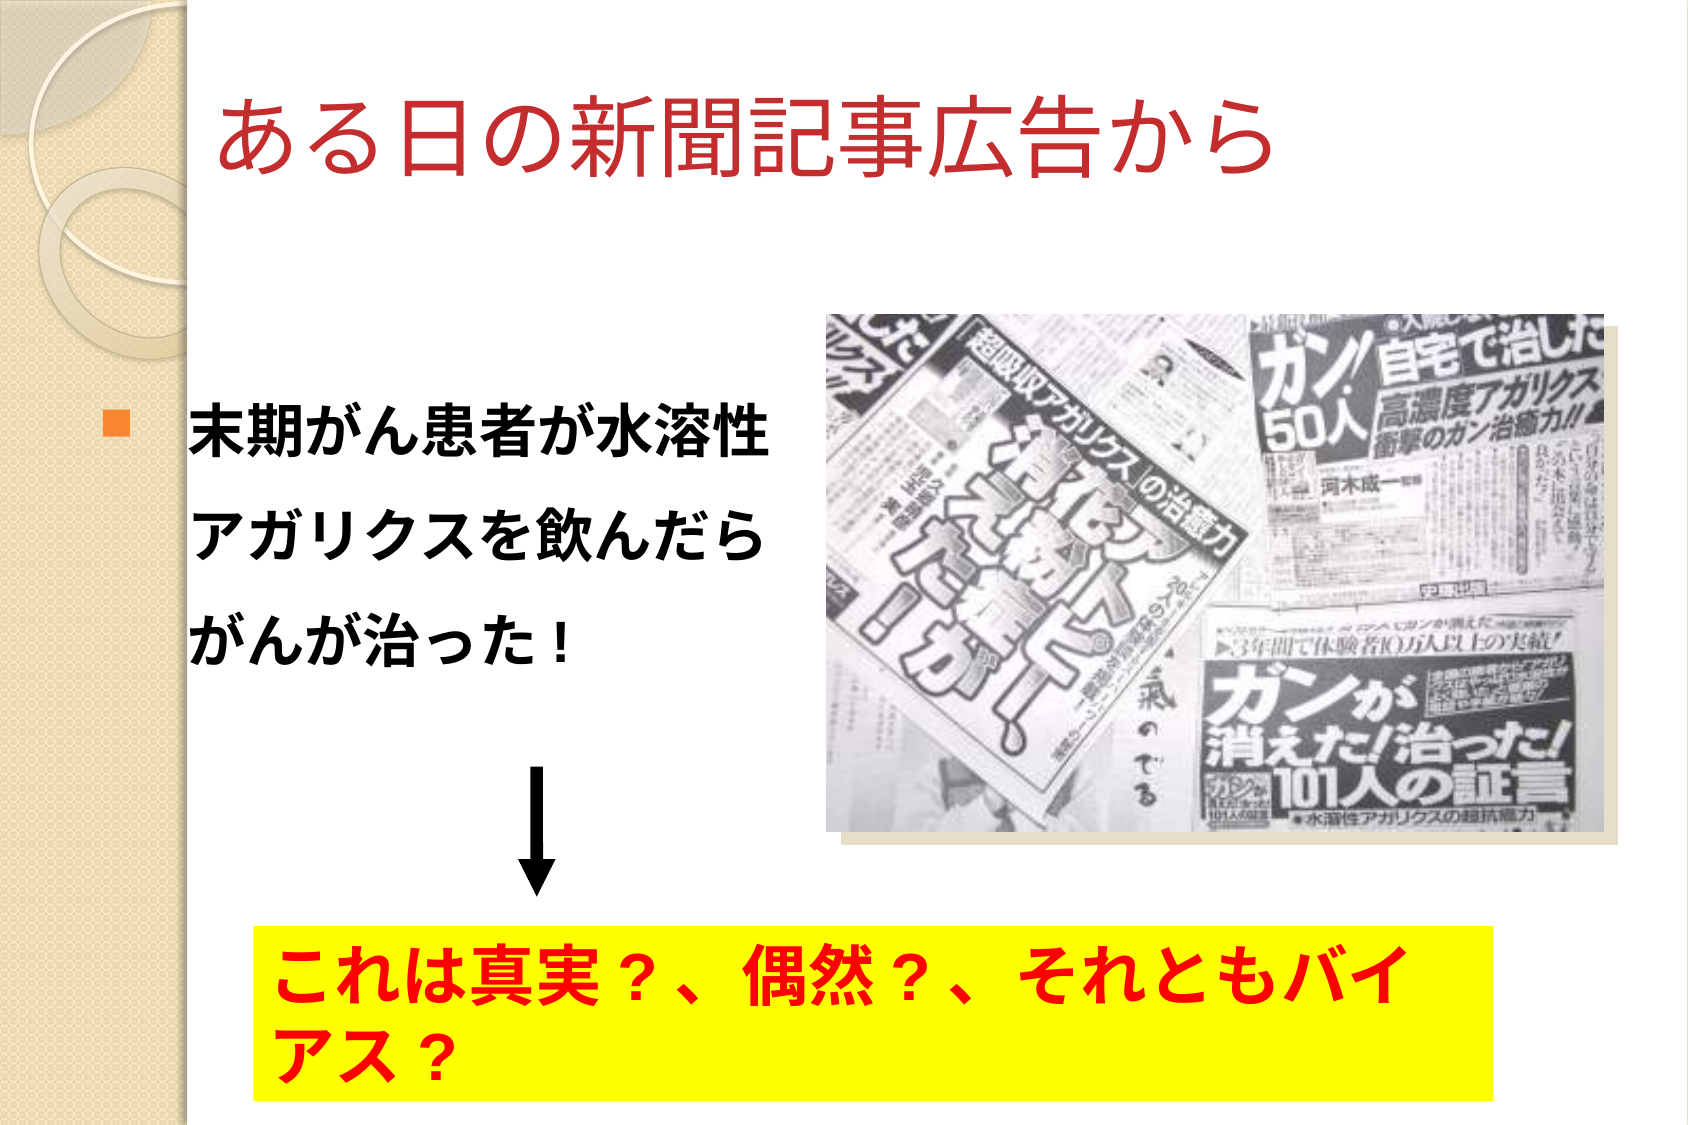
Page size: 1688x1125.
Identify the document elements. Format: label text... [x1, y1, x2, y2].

text_box これは真実?、偶然?、それともバイアス? [253, 926, 1494, 1101]
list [826, 314, 1604, 832]
title ある日の新聞記事広告から [195, 40, 1592, 229]
list 末期がん患者が水溶性アガリクスを飲んだらがんが治った! [84, 351, 832, 1094]
text_box [530, 766, 543, 897]
